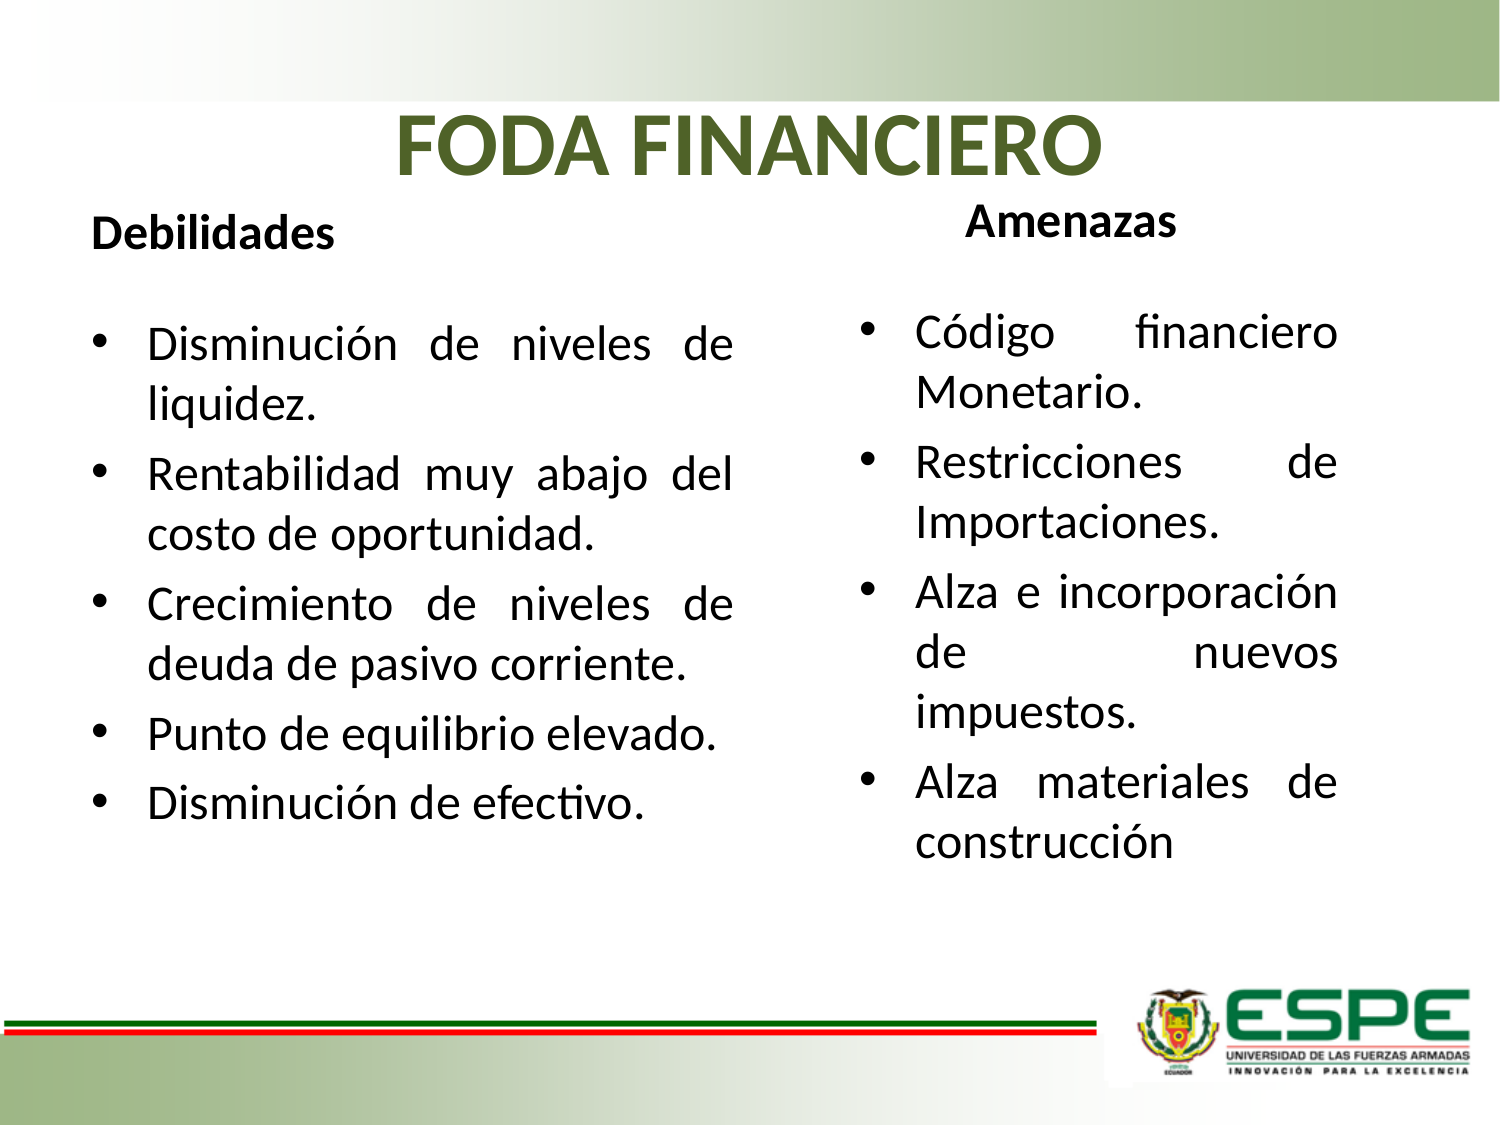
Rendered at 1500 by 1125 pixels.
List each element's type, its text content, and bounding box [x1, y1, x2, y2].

list Debilidades [76, 231, 740, 302]
title FODA FINANCIERO [75, 45, 1425, 233]
list Amenazas [950, 219, 1424, 325]
picture [0, 0, 1500, 1125]
list Disminución de niveles de liquidez. Rentabilidad muy abajo del costo de oportunidad. Crecimiento de niveles de deuda de pasivo corriente. Punto de equilibrio elevado. Disminución de efectivo. [76, 302, 750, 951]
list Código financiero Monetario. Restricciones de Importaciones. Alza e incorporación de nuevos impuestos. Alza materiales de construcción [844, 290, 1354, 939]
